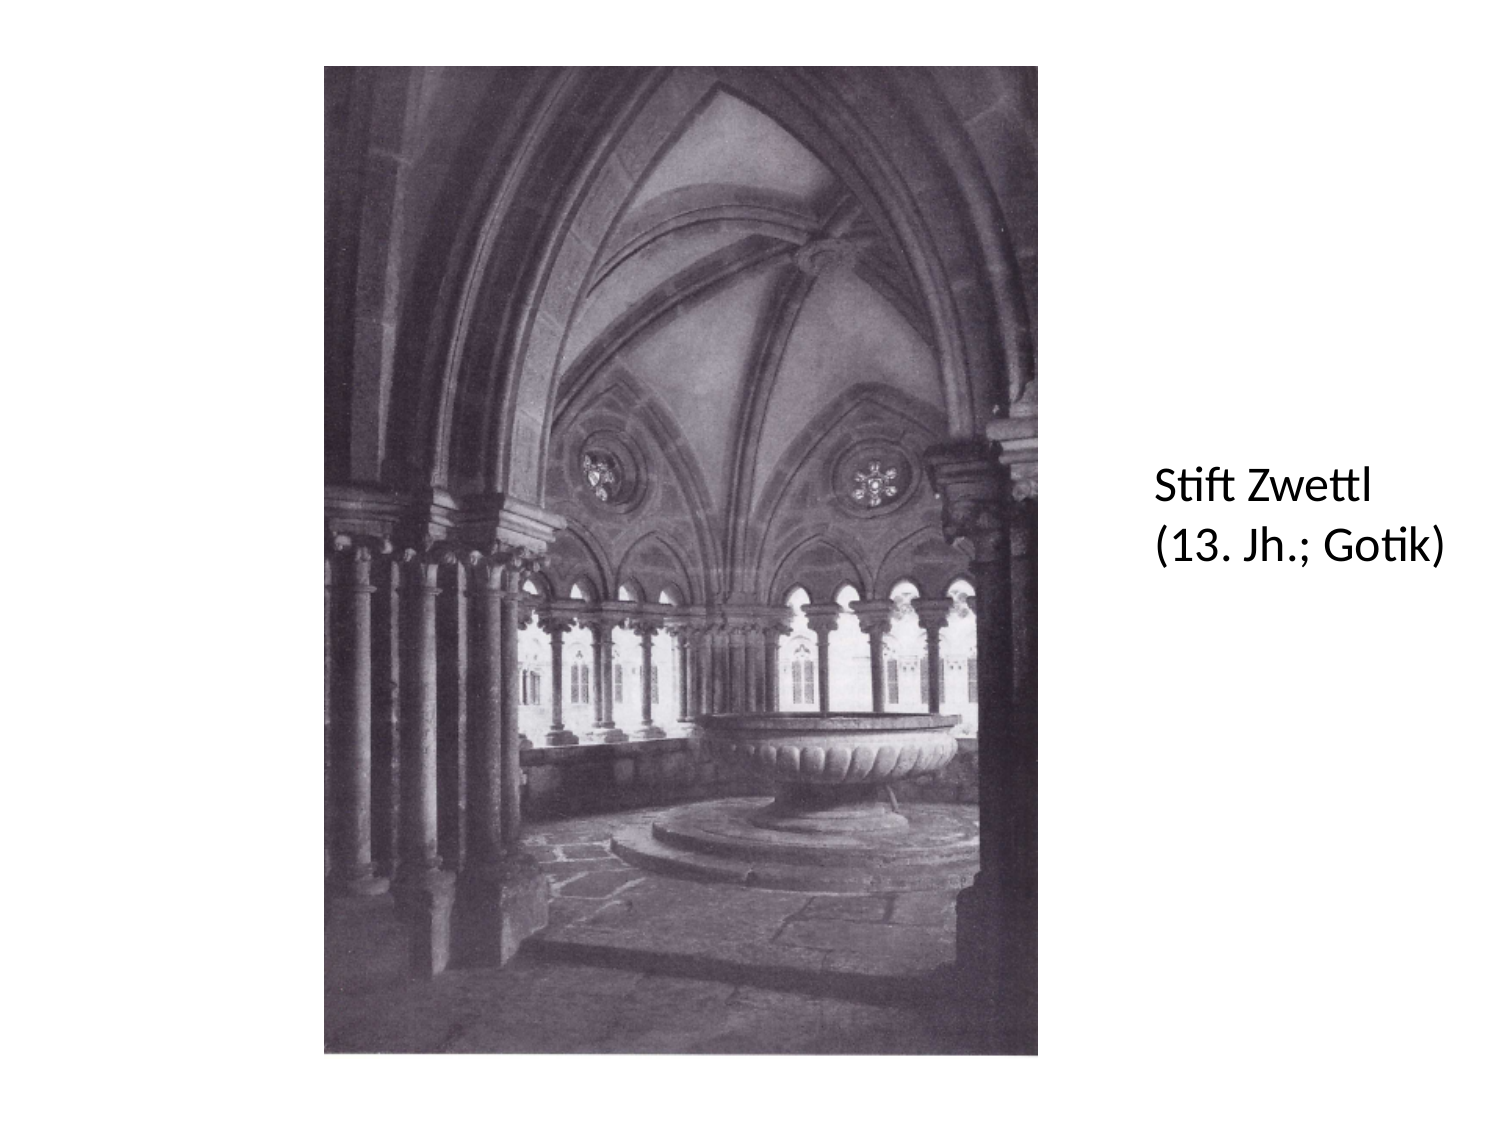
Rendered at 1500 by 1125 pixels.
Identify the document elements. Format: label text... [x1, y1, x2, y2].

picture [324, 66, 1038, 1059]
text_box Stift Zwettl (13. Jh.; Gotik) [1139, 444, 1471, 580]
